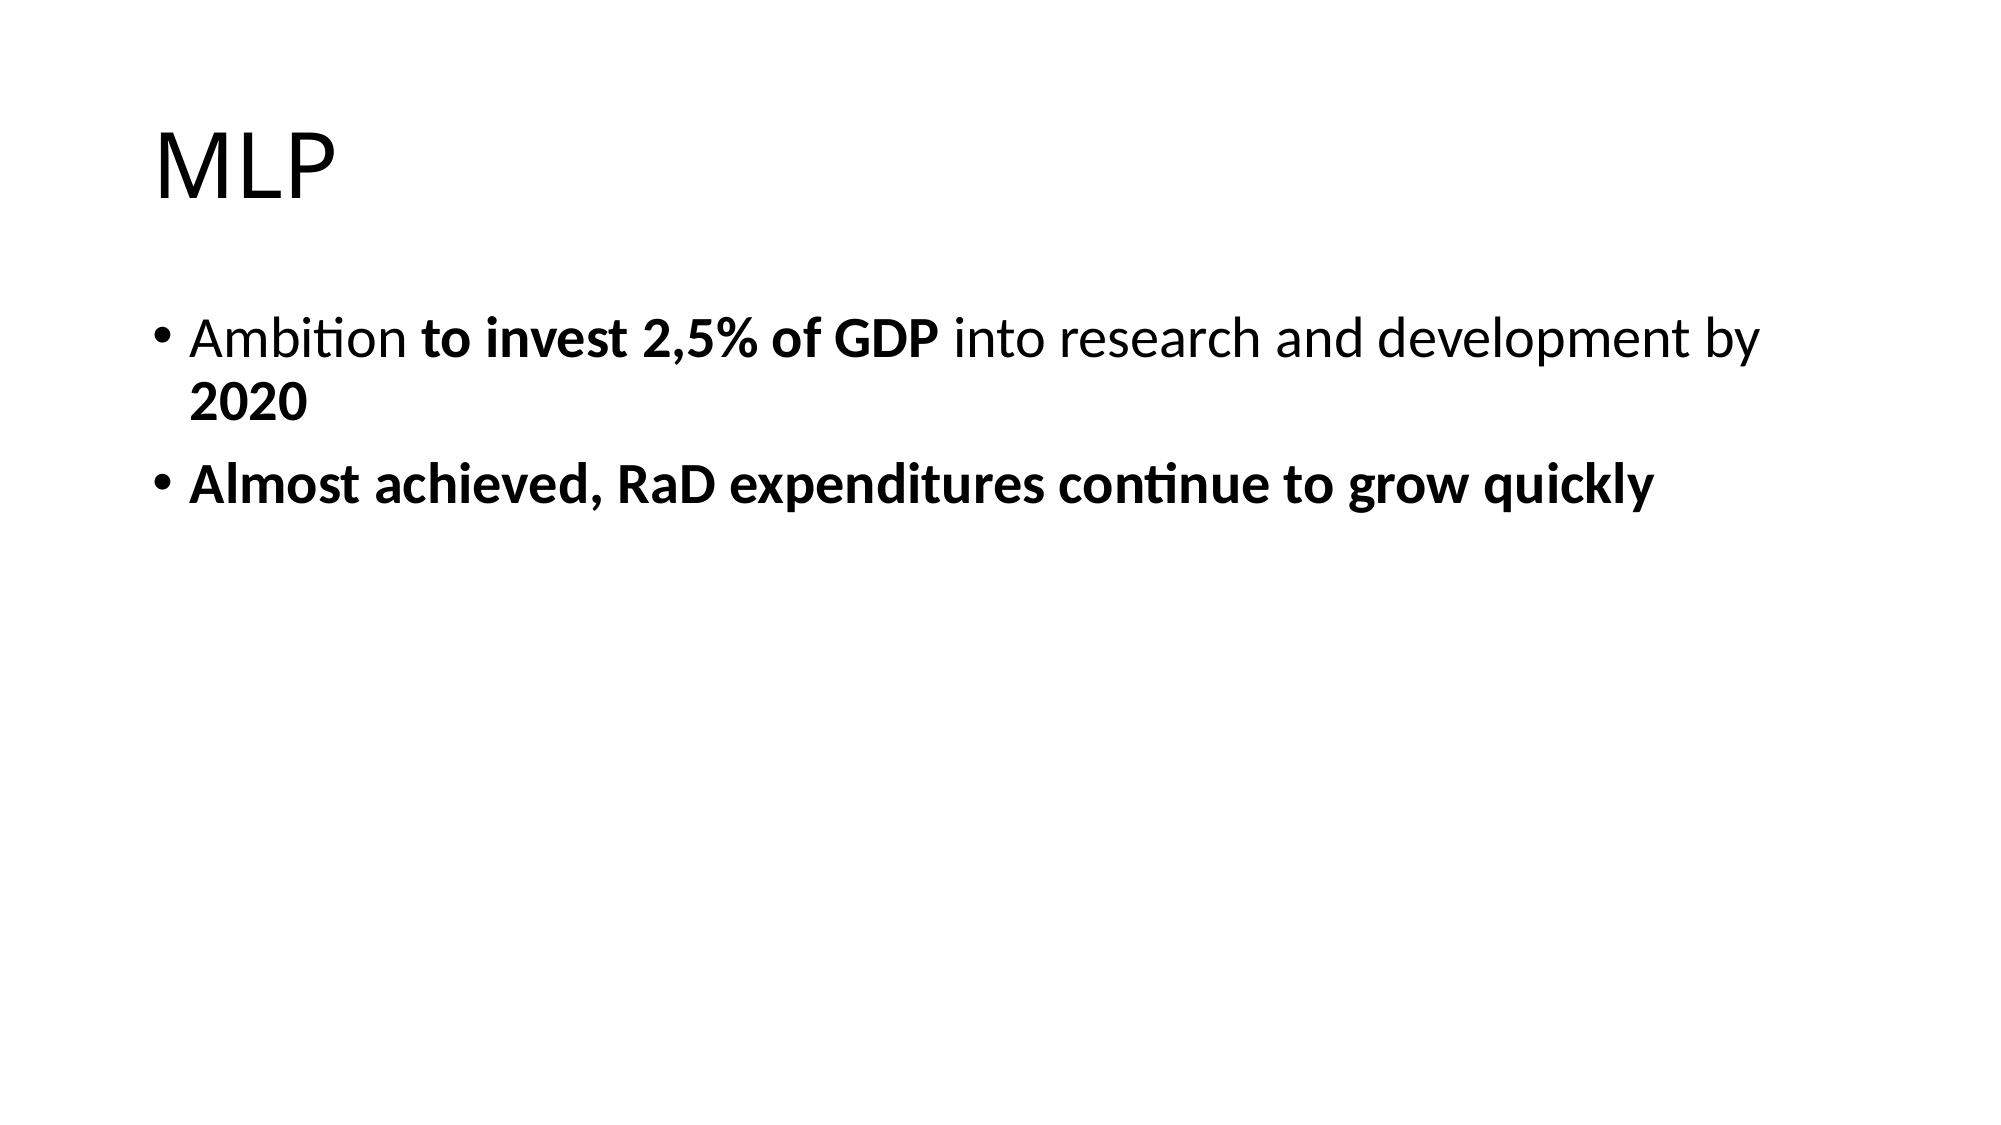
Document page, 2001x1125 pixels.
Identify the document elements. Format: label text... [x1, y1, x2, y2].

title MLP [137, 59, 1863, 278]
list Ambition to invest 2,5% of GDP into research and development by 2020 Almost achieved, RaD expenditures continue to grow quickly [137, 299, 1863, 1014]
